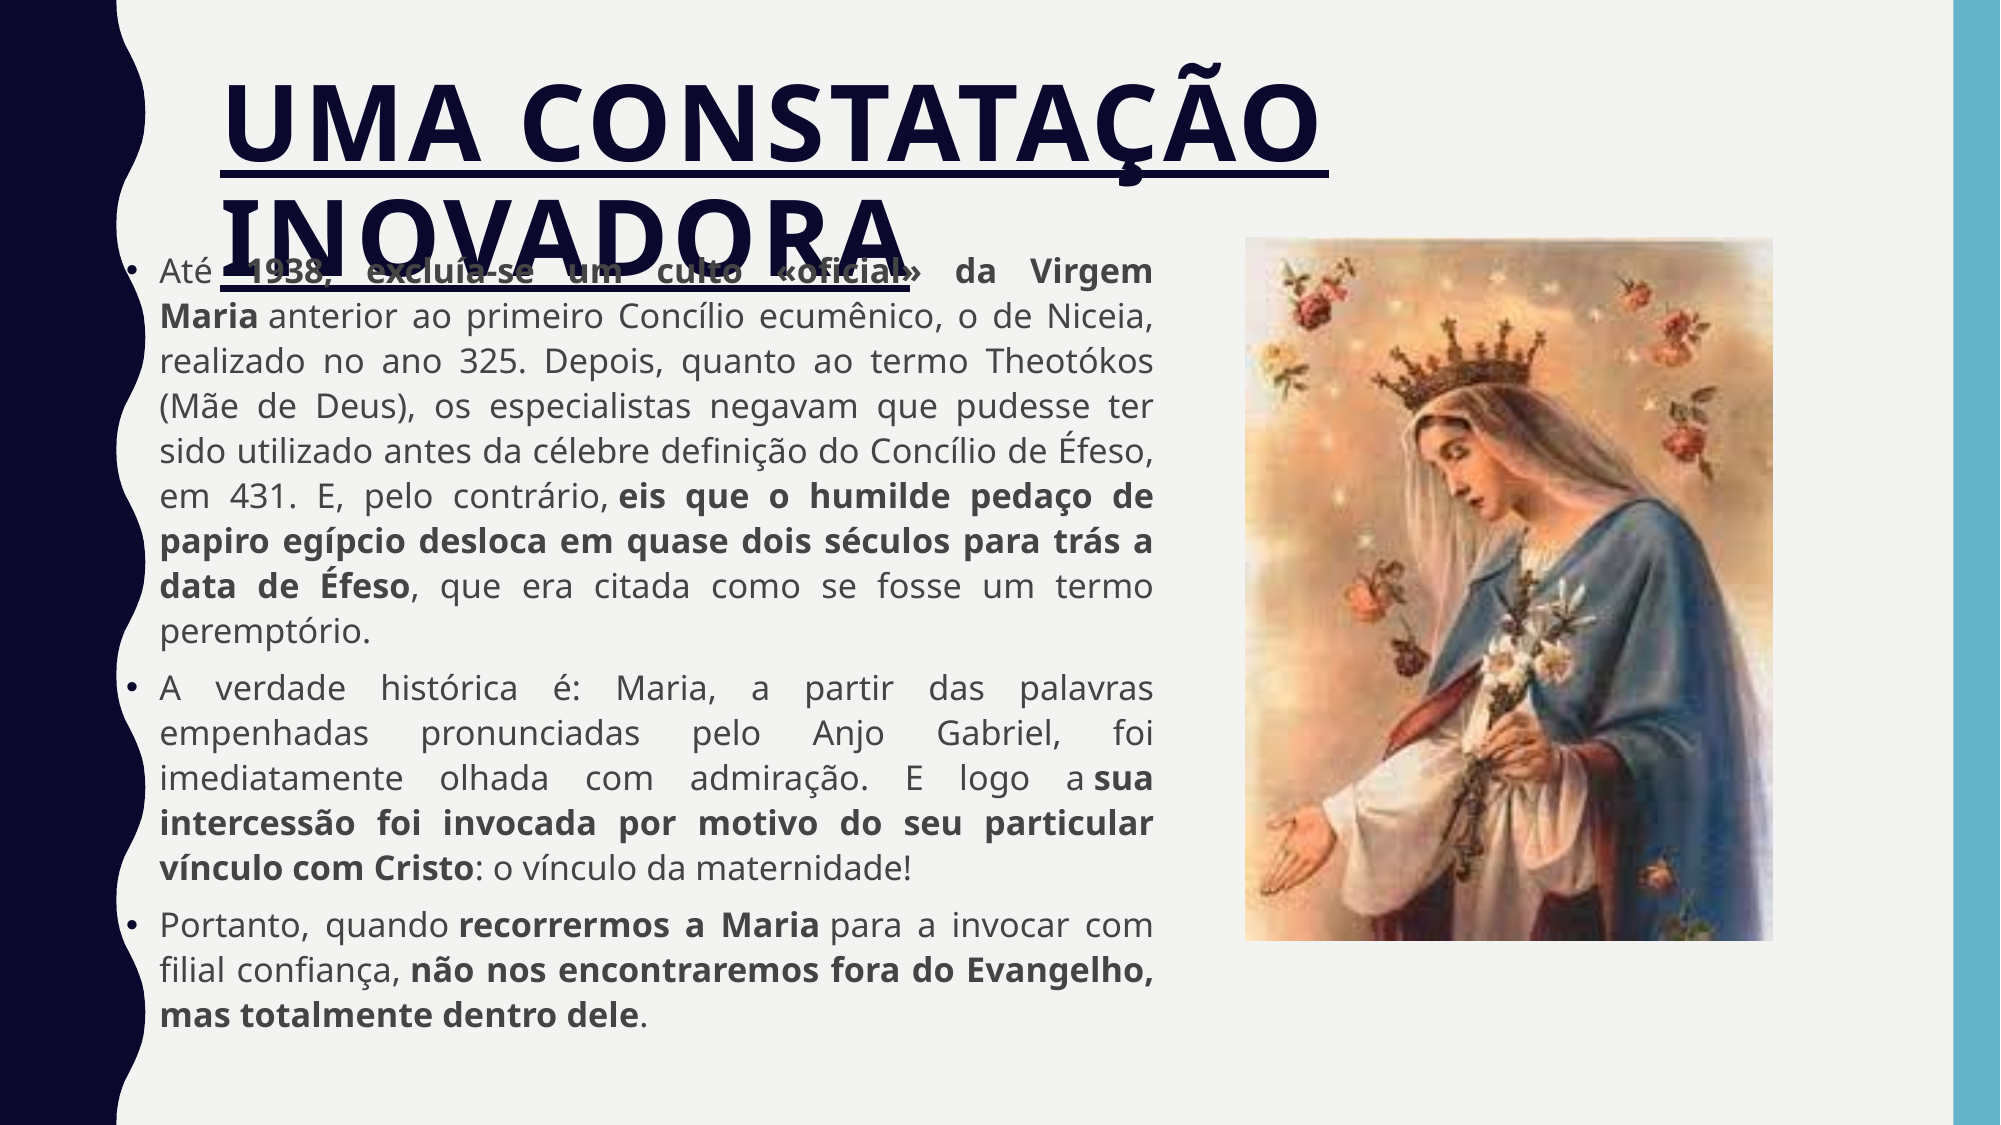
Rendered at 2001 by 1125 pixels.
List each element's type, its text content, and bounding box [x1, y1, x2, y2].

picture [1245, 237, 1773, 941]
title Uma constatação inovadora [205, 62, 1875, 308]
list Até 1938, excluía-se um culto «oficial» da Virgem Maria anterior ao primeiro Concílio ecumênico, o de Niceia, realizado no ano 325. Depois, quanto ao termo Theotókos (Mãe de Deus), os especialistas negavam que pudesse ter sido utilizado antes da célebre definição do Concílio de Éfeso, em 431. E, pelo contrário, eis que o humilde pedaço de papiro egípcio desloca em quase dois séculos para trás a data de Éfeso, que era citada como se fosse um termo peremptório. A verdade histórica é: Maria, a partir das palavras empenhadas pronunciadas pelo Anjo Gabriel, foi imediatamente olhada com admiração. E logo a sua intercessão foi invocada por motivo do seu particular vínculo com Cristo: o vínculo da maternidade! Portanto, quando recorrermos a Maria para a invocar com filial confiança, não nos encontraremos fora do Evangelho, mas totalmente dentro dele. [111, 237, 1170, 1061]
